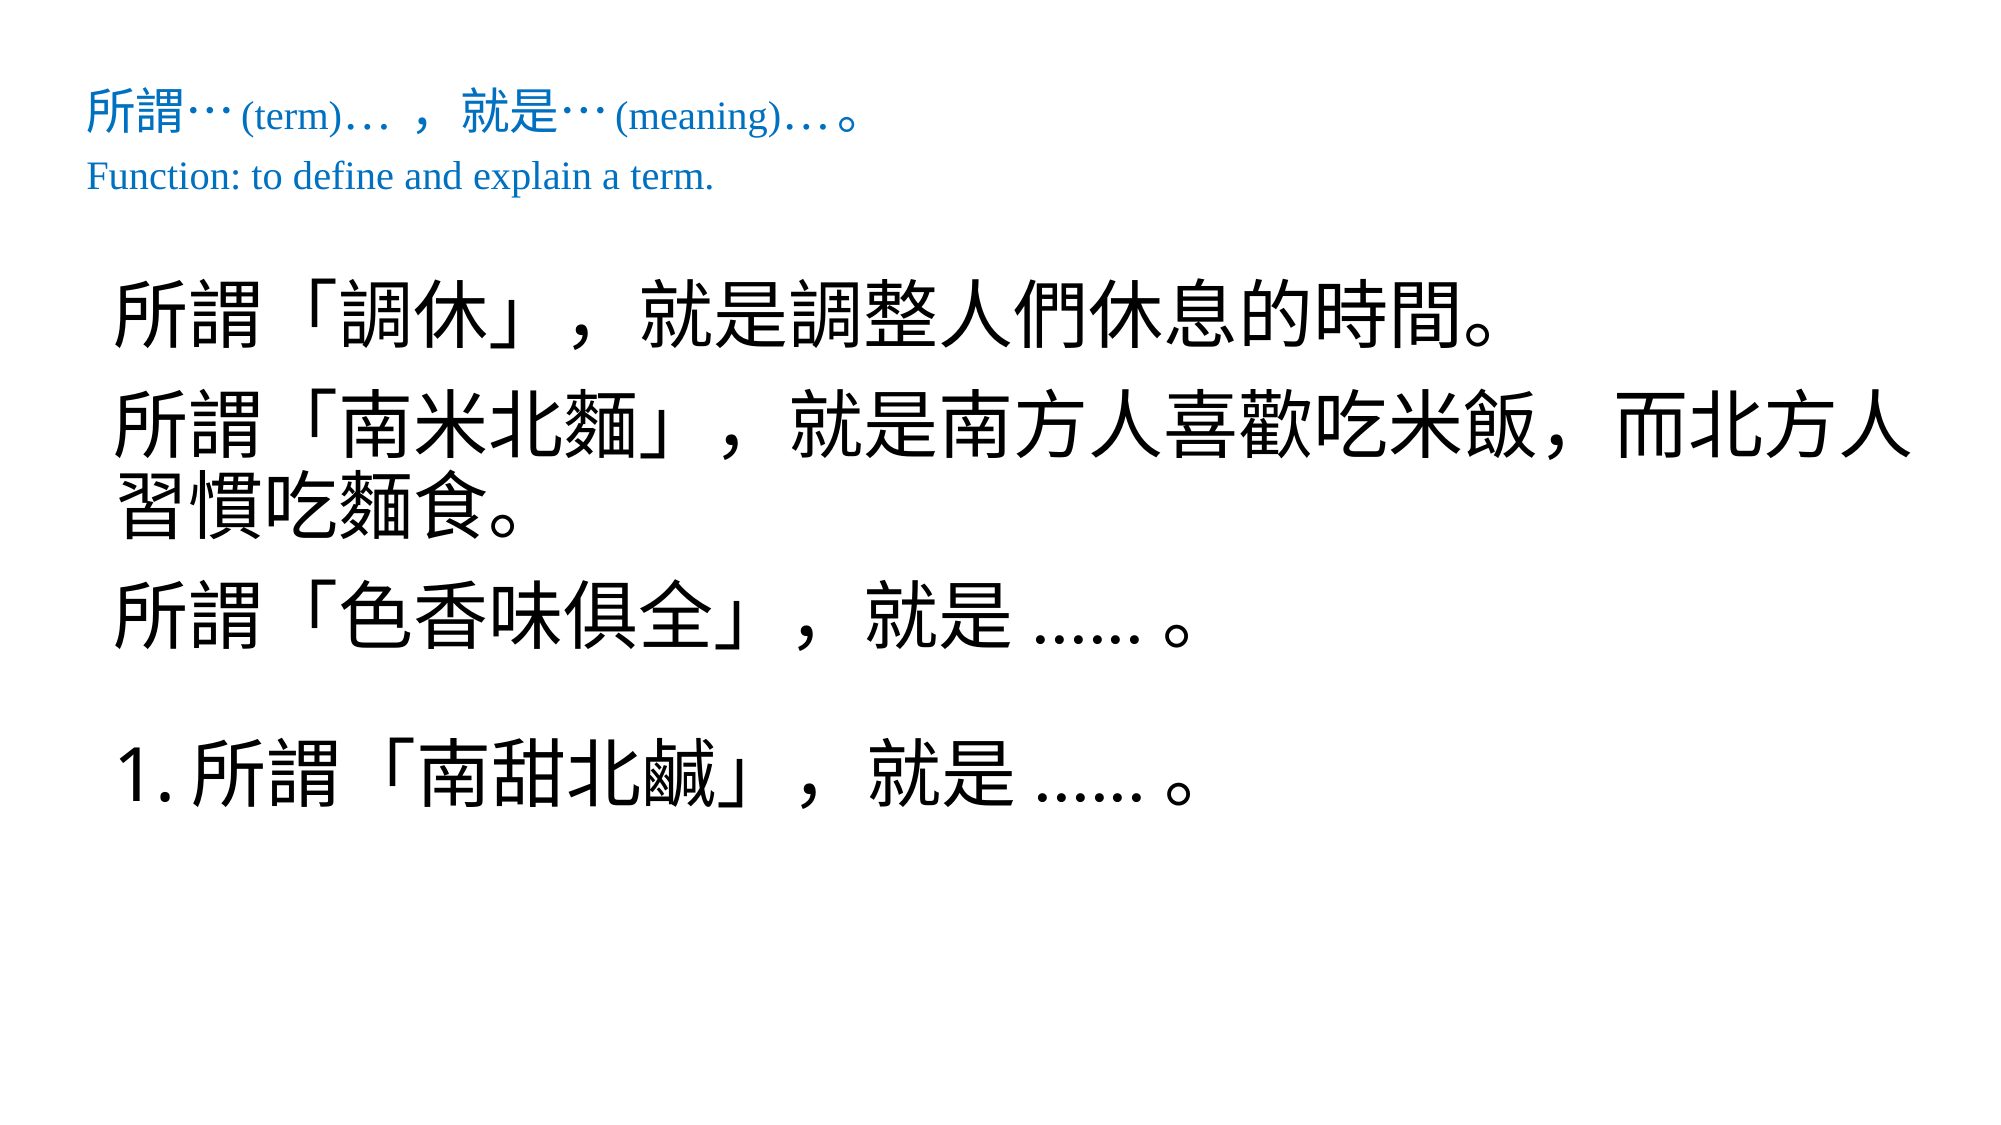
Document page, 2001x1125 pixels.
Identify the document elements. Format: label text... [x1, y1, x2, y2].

title 所謂…(term)… ，就是…(meaning)…。 Function: to define and explain a term. [71, 60, 1797, 205]
list 所謂「調休」，就是調整人們休息的時間。 所謂「南米北麵」，就是南方人喜歡吃米飯，而北方人習慣吃麵食。 所謂「色香味俱全」，就是......。 所謂「南甜北鹹」，就是......。 [98, 269, 1960, 1032]
